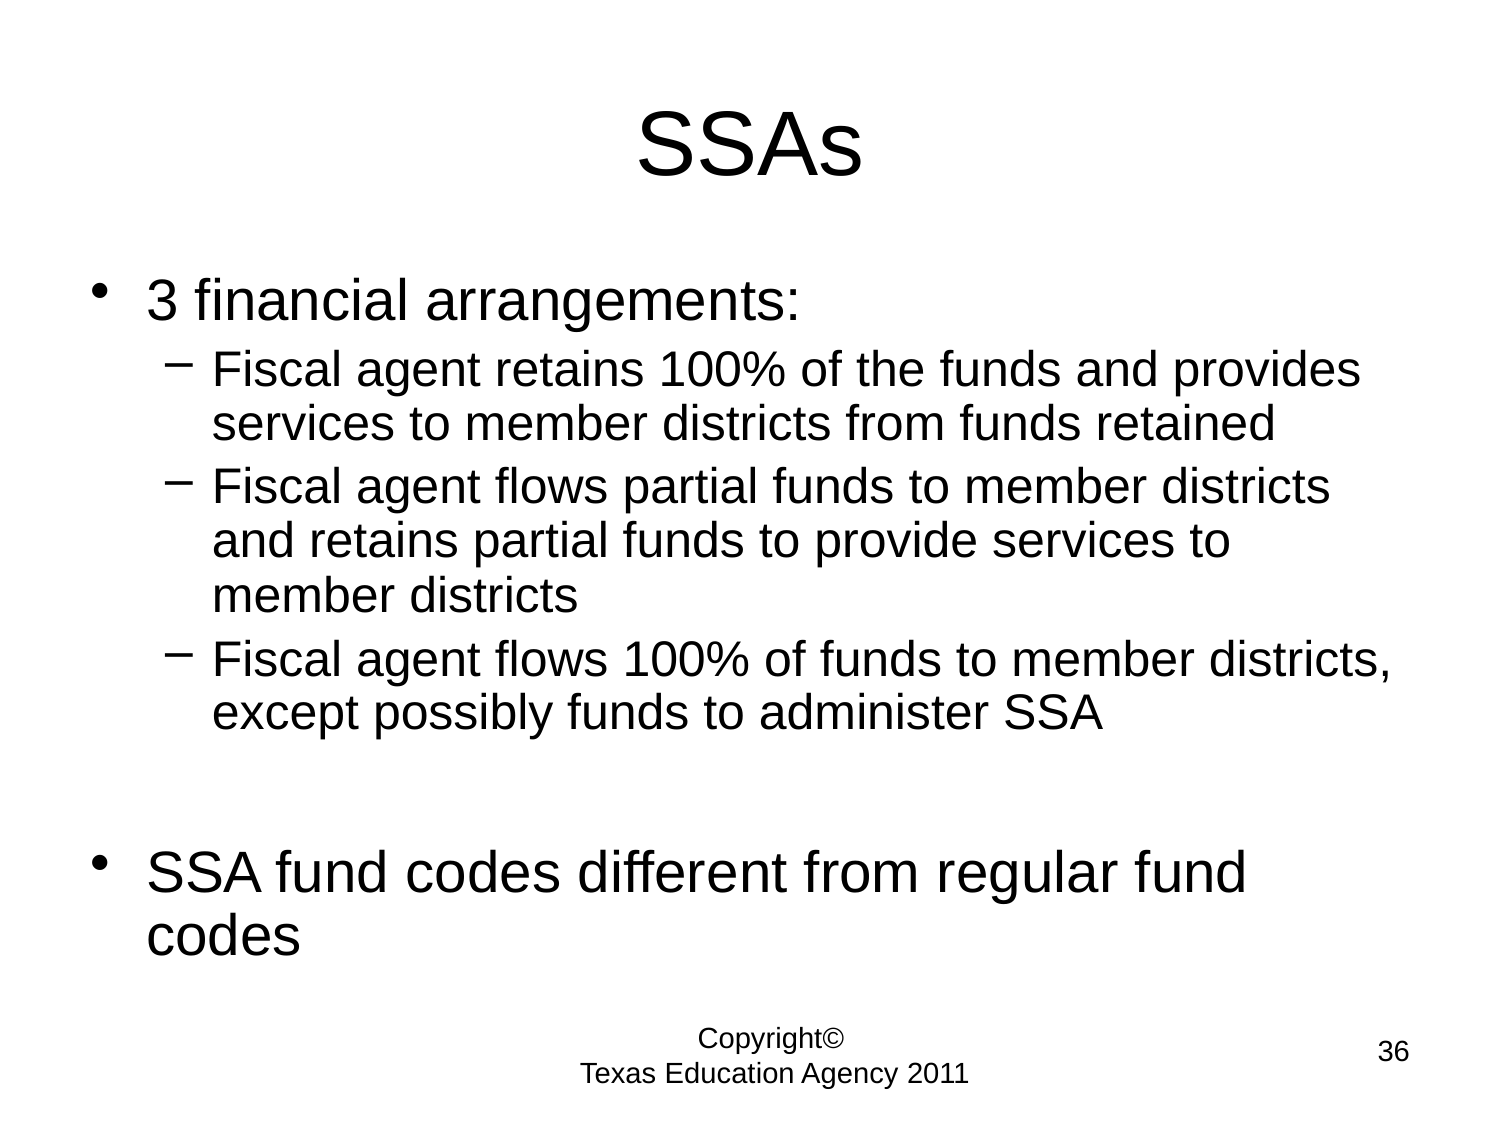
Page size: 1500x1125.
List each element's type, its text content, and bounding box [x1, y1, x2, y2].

list 3 financial arrangements: Fiscal agent retains 100% of the funds and provides services to member districts from funds retained Fiscal agent flows partial funds to member districts and retains partial funds to provide services to member districts Fiscal agent flows 100% of funds to member districts, except possibly funds to administer SSA SSA fund codes different from regular fund codes [74, 262, 1426, 1006]
title SSAs [74, 44, 1426, 233]
slide_number 36 [1074, 1024, 1426, 1103]
